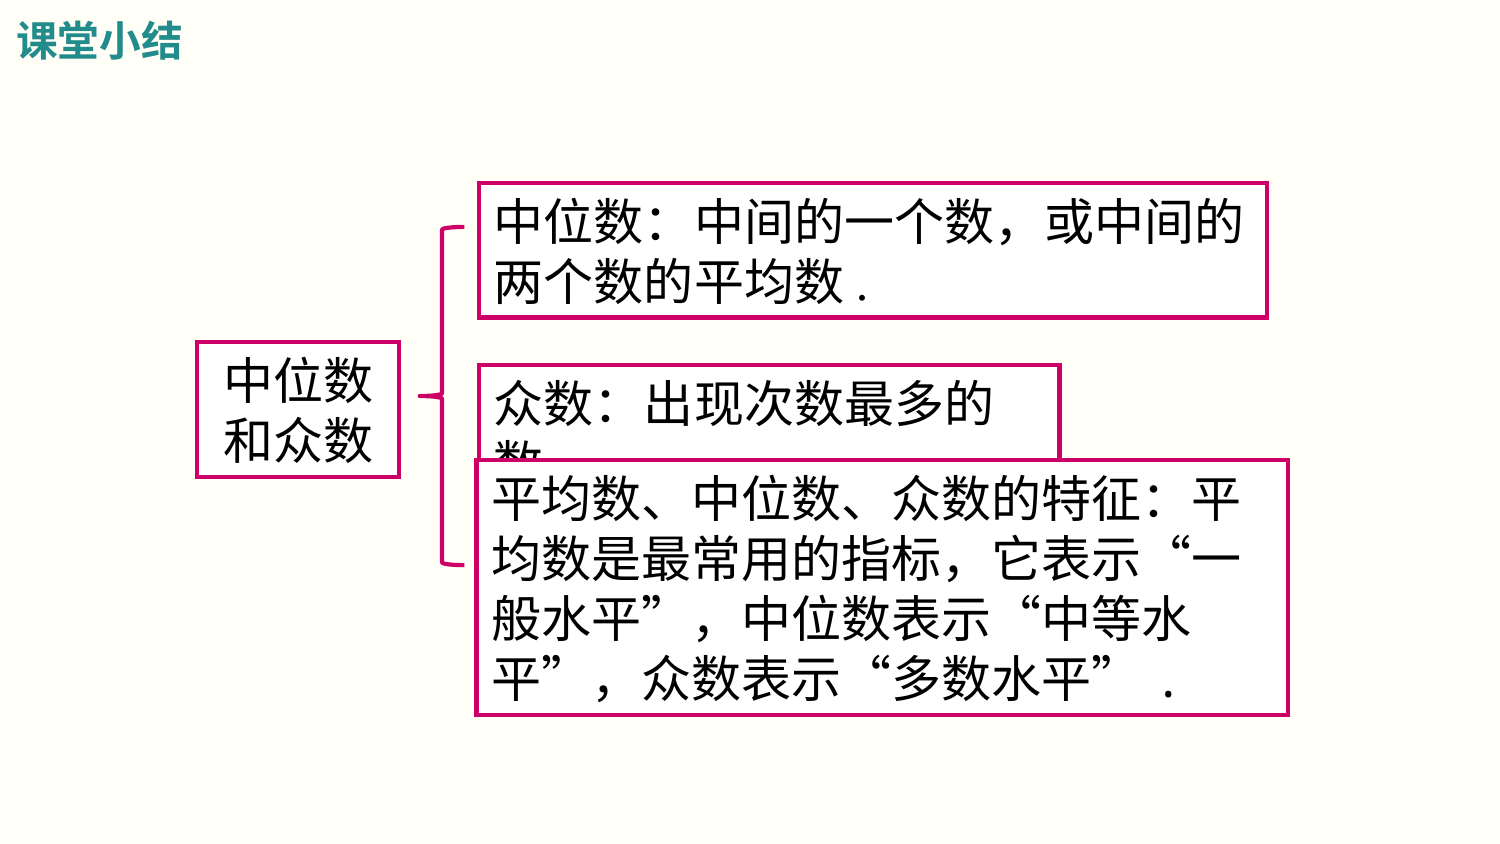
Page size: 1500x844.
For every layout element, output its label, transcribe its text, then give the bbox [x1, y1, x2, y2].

text_box 中位数：中间的一个数，或中间的两个数的平均数. [479, 182, 1268, 318]
text_box 课堂小结 [1, 7, 199, 72]
text_box 中位数和众数 [197, 342, 400, 477]
text_box 平均数、中位数、众数的特征：平均数是最常用的指标，它表示“一般水平”，中位数表示“中等水平”，众数表示“多数水平”. [476, 460, 1288, 715]
text_box 众数：出现次数最多的数. [479, 364, 1060, 460]
text_box [419, 226, 465, 566]
